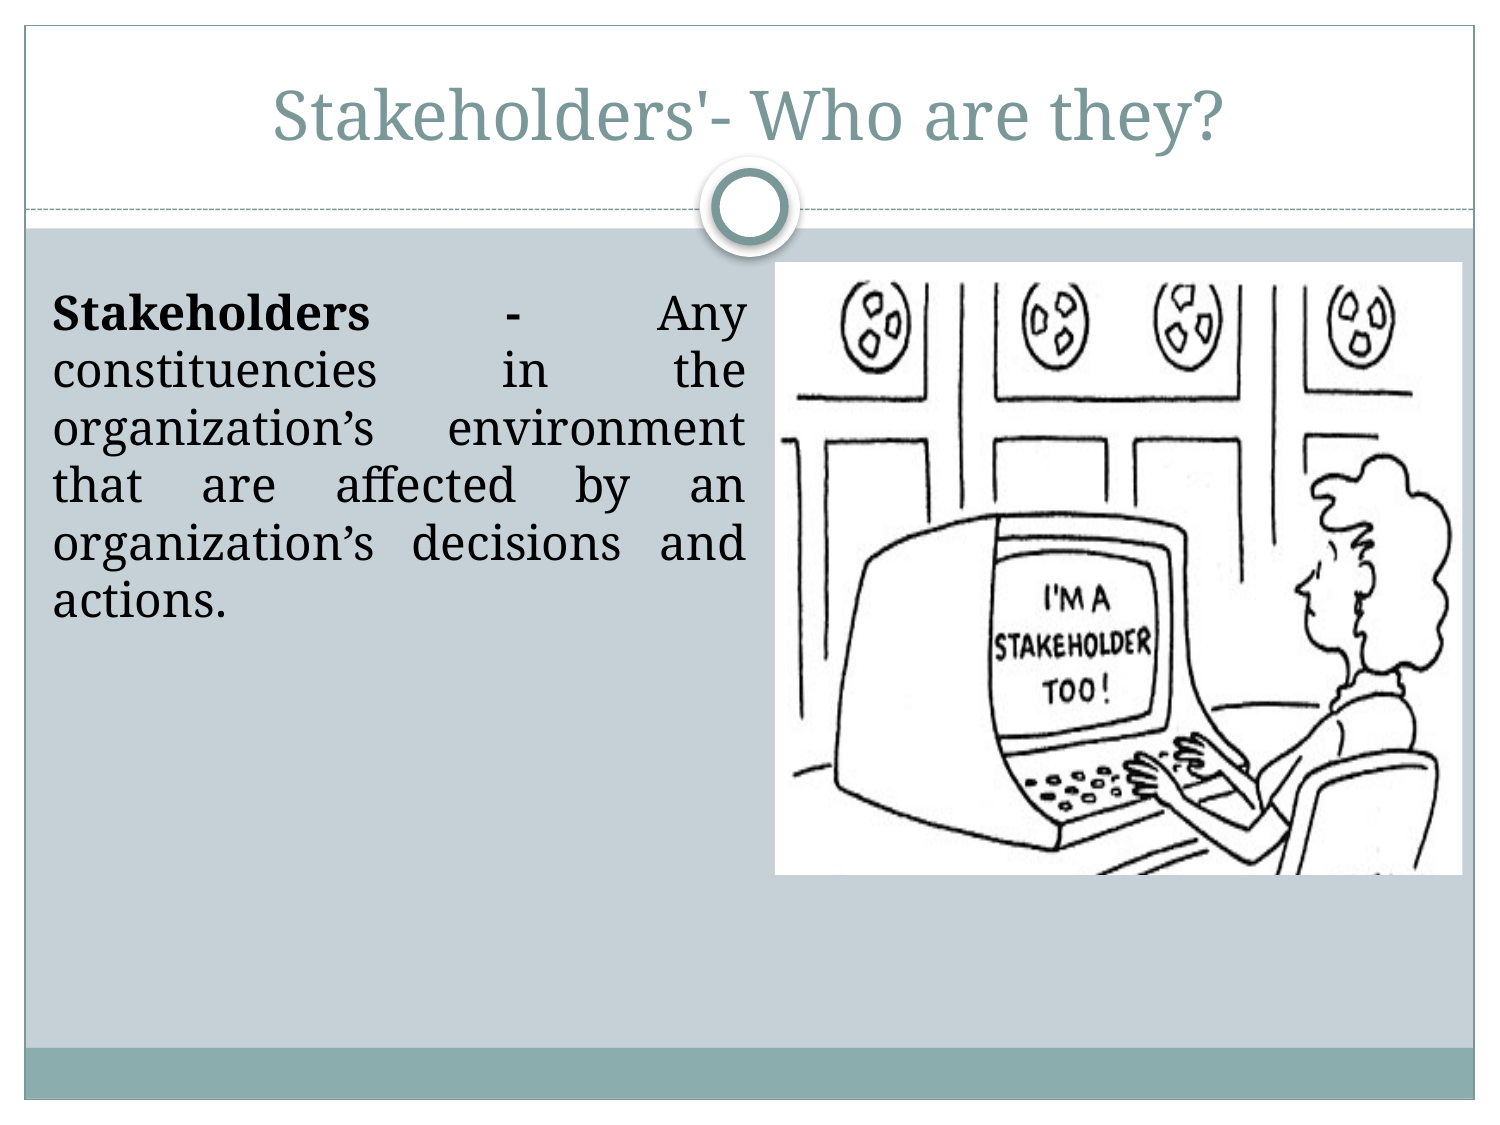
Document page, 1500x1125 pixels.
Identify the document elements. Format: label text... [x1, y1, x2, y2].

title Stakeholders'- Who are they? [49, 37, 1450, 162]
text_box Stakeholders - Any constituencies in the organization’s environment that are affected by an organization’s decisions and actions. [37, 274, 763, 635]
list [774, 262, 1463, 876]
